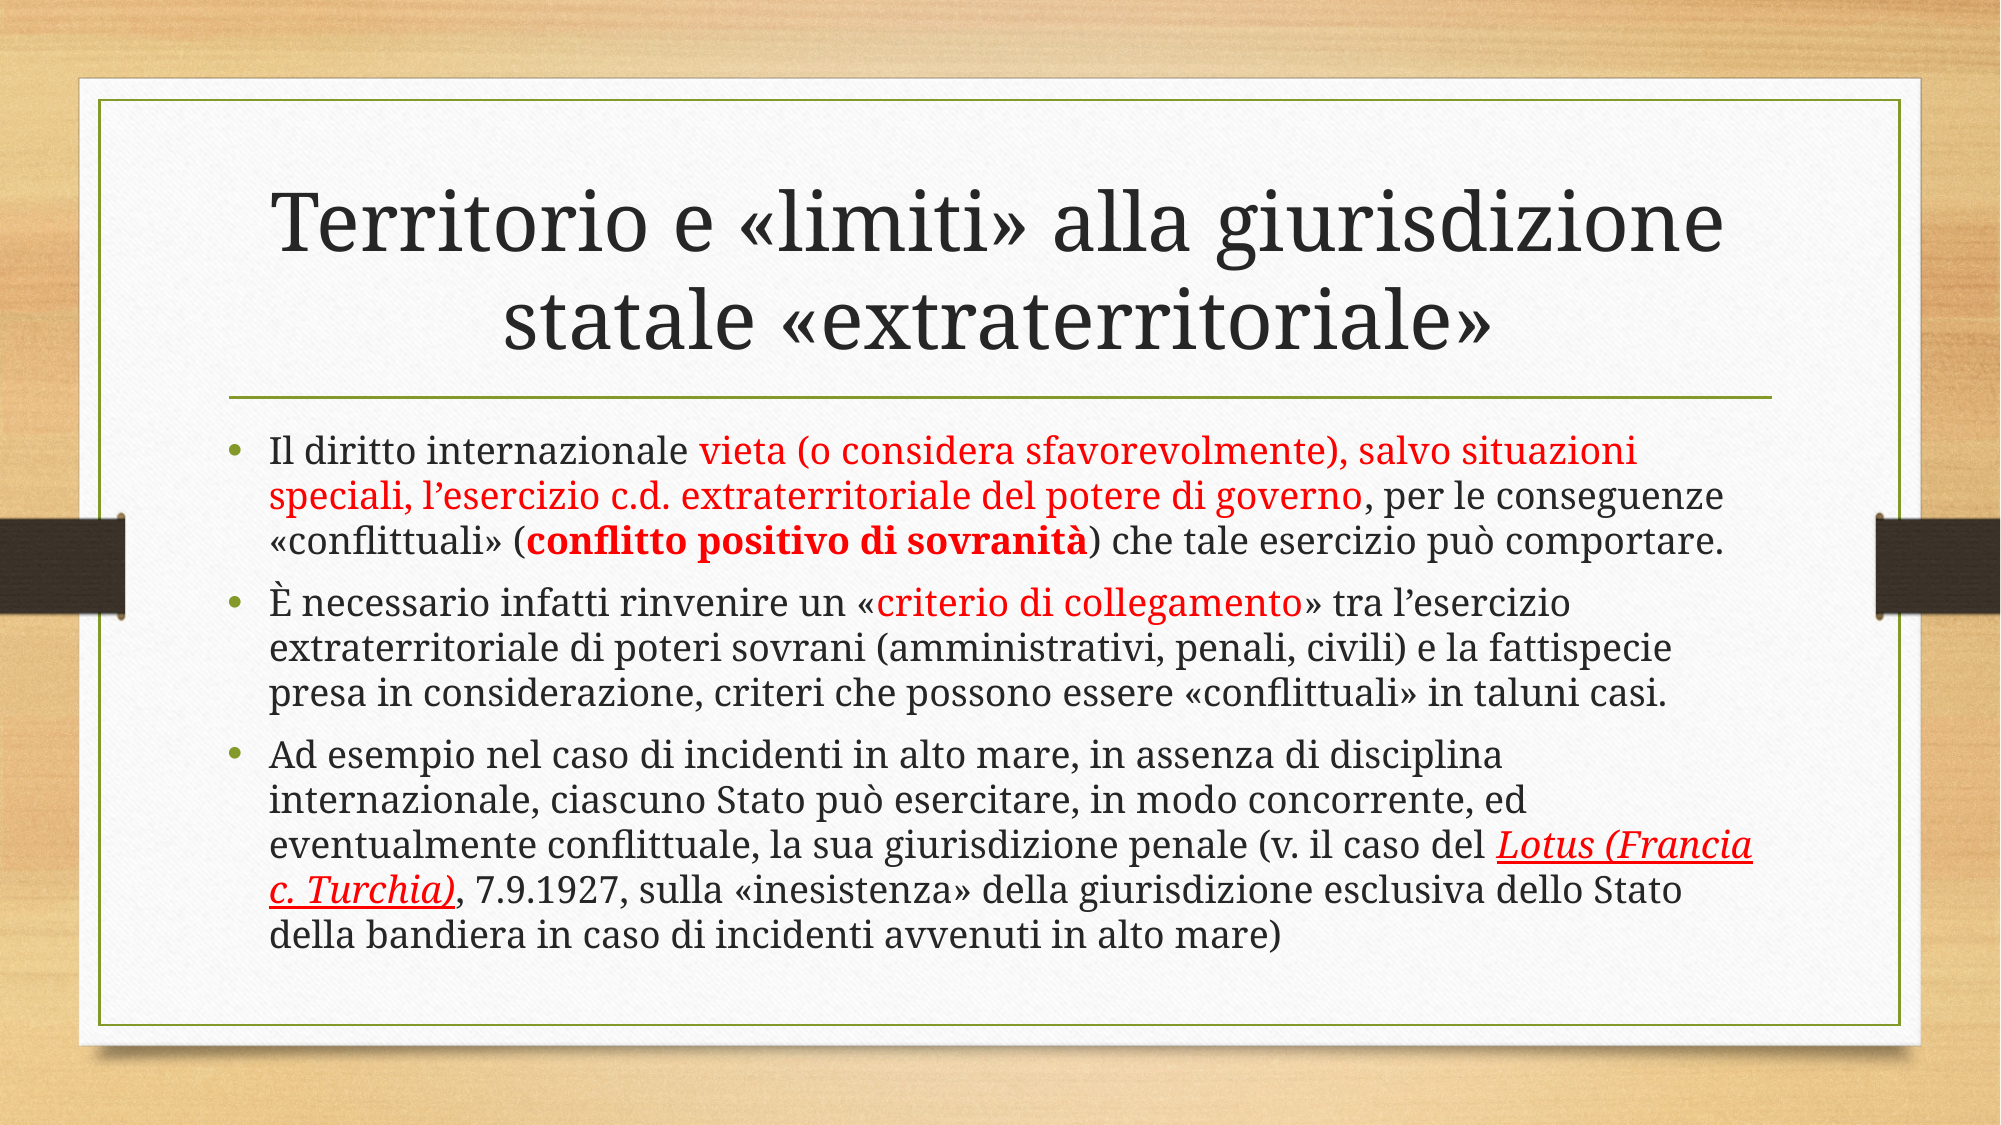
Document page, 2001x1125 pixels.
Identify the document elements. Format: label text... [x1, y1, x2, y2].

list Il diritto internazionale vieta (o considera sfavorevolmente), salvo situazioni speciali, l’esercizio c.d. extraterritoriale del potere di governo, per le conseguenze «conflittuali» (conflitto positivo di sovranità) che tale esercizio può comportare. È necessario infatti rinvenire un «criterio di collegamento» tra l’esercizio extraterritoriale di poteri sovrani (amministrativi, penali, civili) e la fattispecie presa in considerazione, criteri che possono essere «conflittuali» in taluni casi. Ad esempio nel caso di incidenti in alto mare, in assenza di disciplina internazionale, ciascuno Stato può esercitare, in modo concorrente, ed eventualmente conflittuale, la sua giurisdizione penale (v. il caso del Lotus (Francia c. Turchia), 7.9.1927, sulla «inesistenza» della giurisdizione esclusiva dello Stato della bandiera in caso di incidenti avvenuti in alto mare) [212, 419, 1788, 964]
picture [0, 0, 2001, 1125]
title Territorio e «limiti» alla giurisdizione statale «extraterritoriale» [212, 161, 1788, 375]
